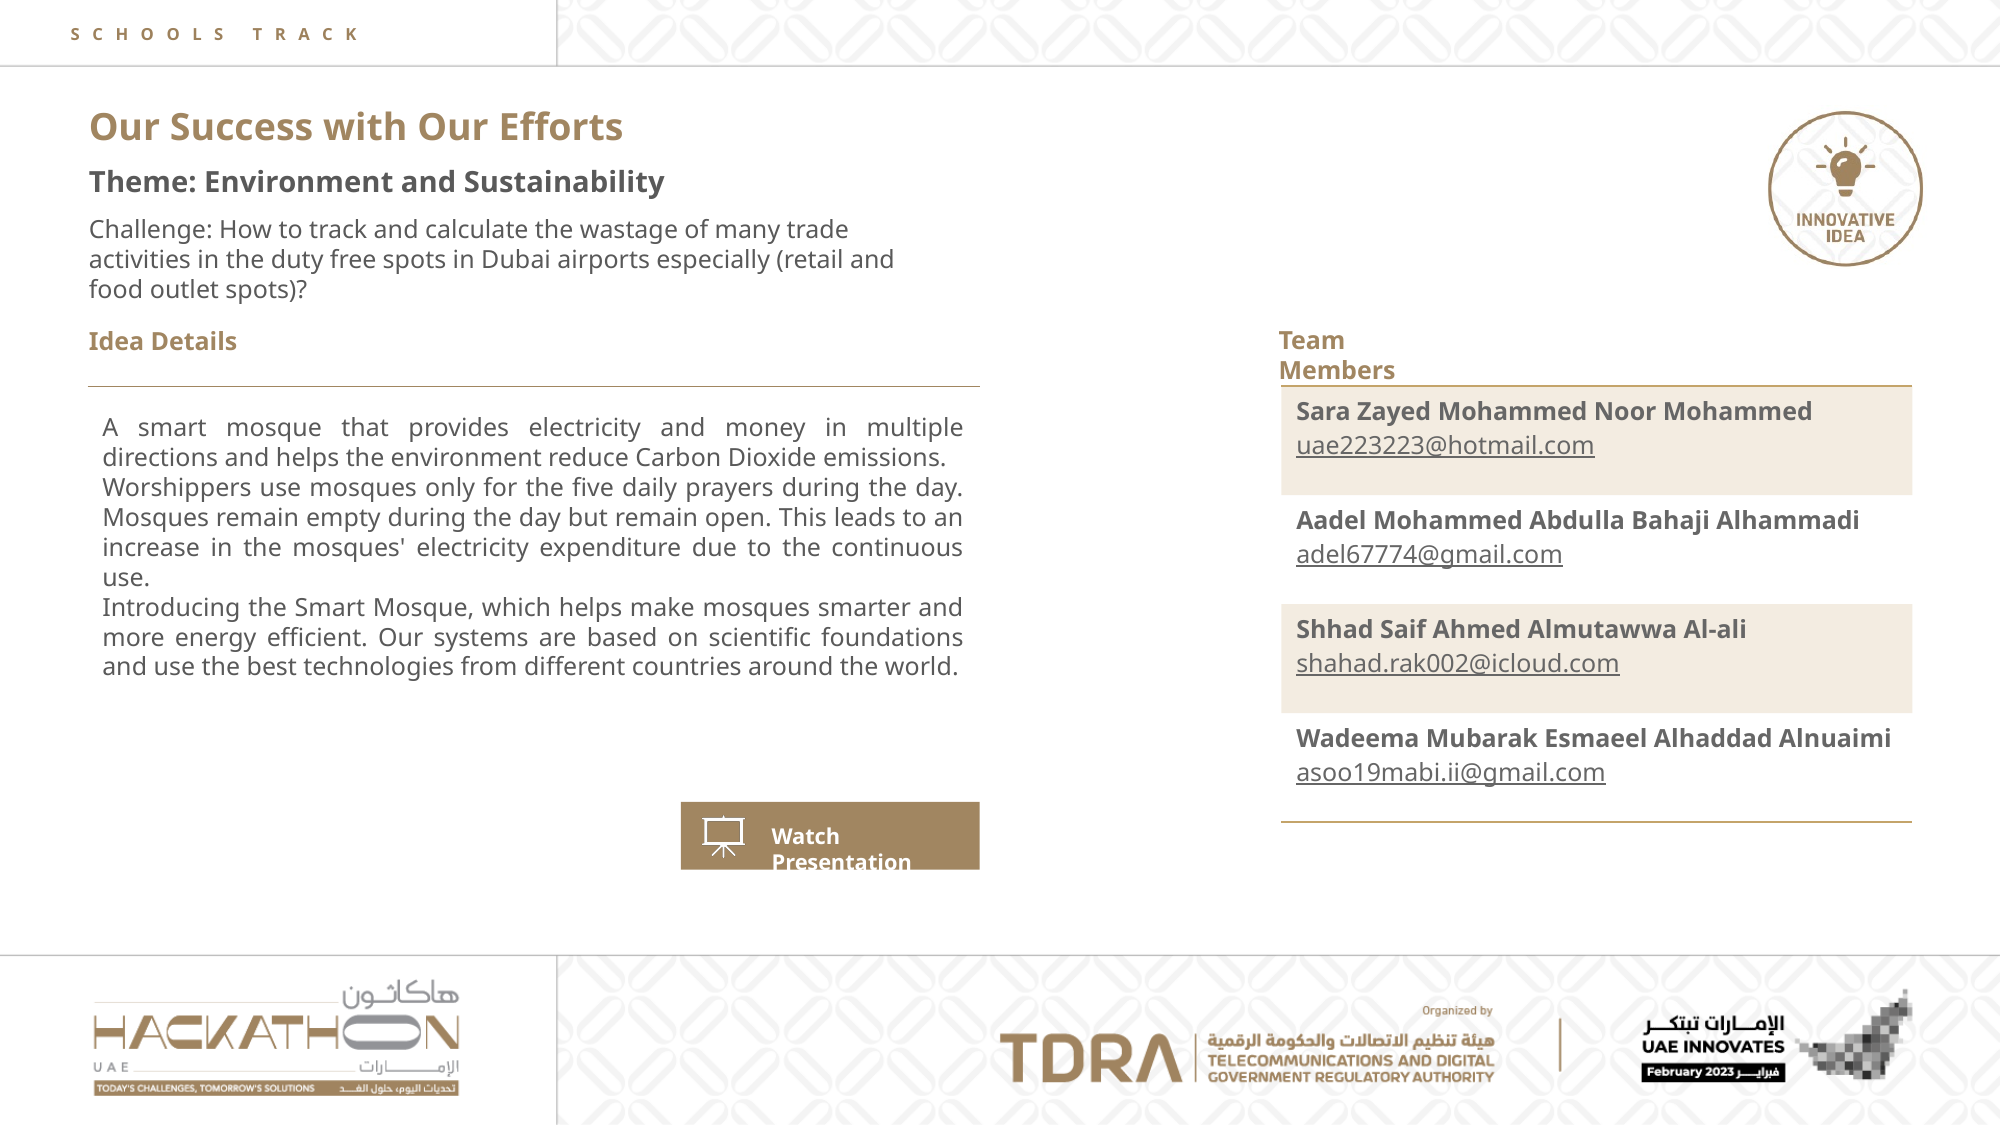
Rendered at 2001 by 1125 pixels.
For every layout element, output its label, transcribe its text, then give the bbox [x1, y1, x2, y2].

table_cell Wadeema Mubarak Esmaeel Alhaddad Alnuaimi asoo19mabi.ii@gmail.com [1281, 713, 1912, 821]
text_box Our Success with Our Efforts [74, 95, 819, 156]
text_box Challenge: How to track and calculate the wastage of many trade activities in the duty free spots in Dubai airports especially (retail and food outlet spots)? [74, 206, 969, 371]
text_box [680, 801, 980, 870]
text_box Theme: Environment and Sustainability [74, 156, 1241, 346]
table_header Sara Zayed Mohammed Noor Mohammed uae223223@hotmail.com [1281, 387, 1912, 495]
table_cell Shhad Saif Ahmed Almutawwa Al-ali shahad.rak002@icloud.com [1281, 604, 1912, 713]
text_box A smart mosque that provides electricity and money in multiple directions and helps the environment reduce Carbon Dioxide emissions. Worshippers use mosques only for the five daily prayers during the day. Mosques remain empty during the day but remain open. This leads to an increase in the mosques' electricity expenditure due to the continuous use. Introducing the Smart Mosque, which helps make mosques smarter and more energy efficient. Our systems are based on scientific foundations and use the best technologies from different countries around the world. [87, 403, 980, 689]
picture [0, 0, 2000, 1125]
table_cell Aadel Mohammed Abdulla Bahaji Alhammadi adel67774@gmail.com [1281, 495, 1912, 604]
title SCHOOLS TRACK [55, 17, 510, 52]
text_box Team Members [1263, 317, 1471, 393]
